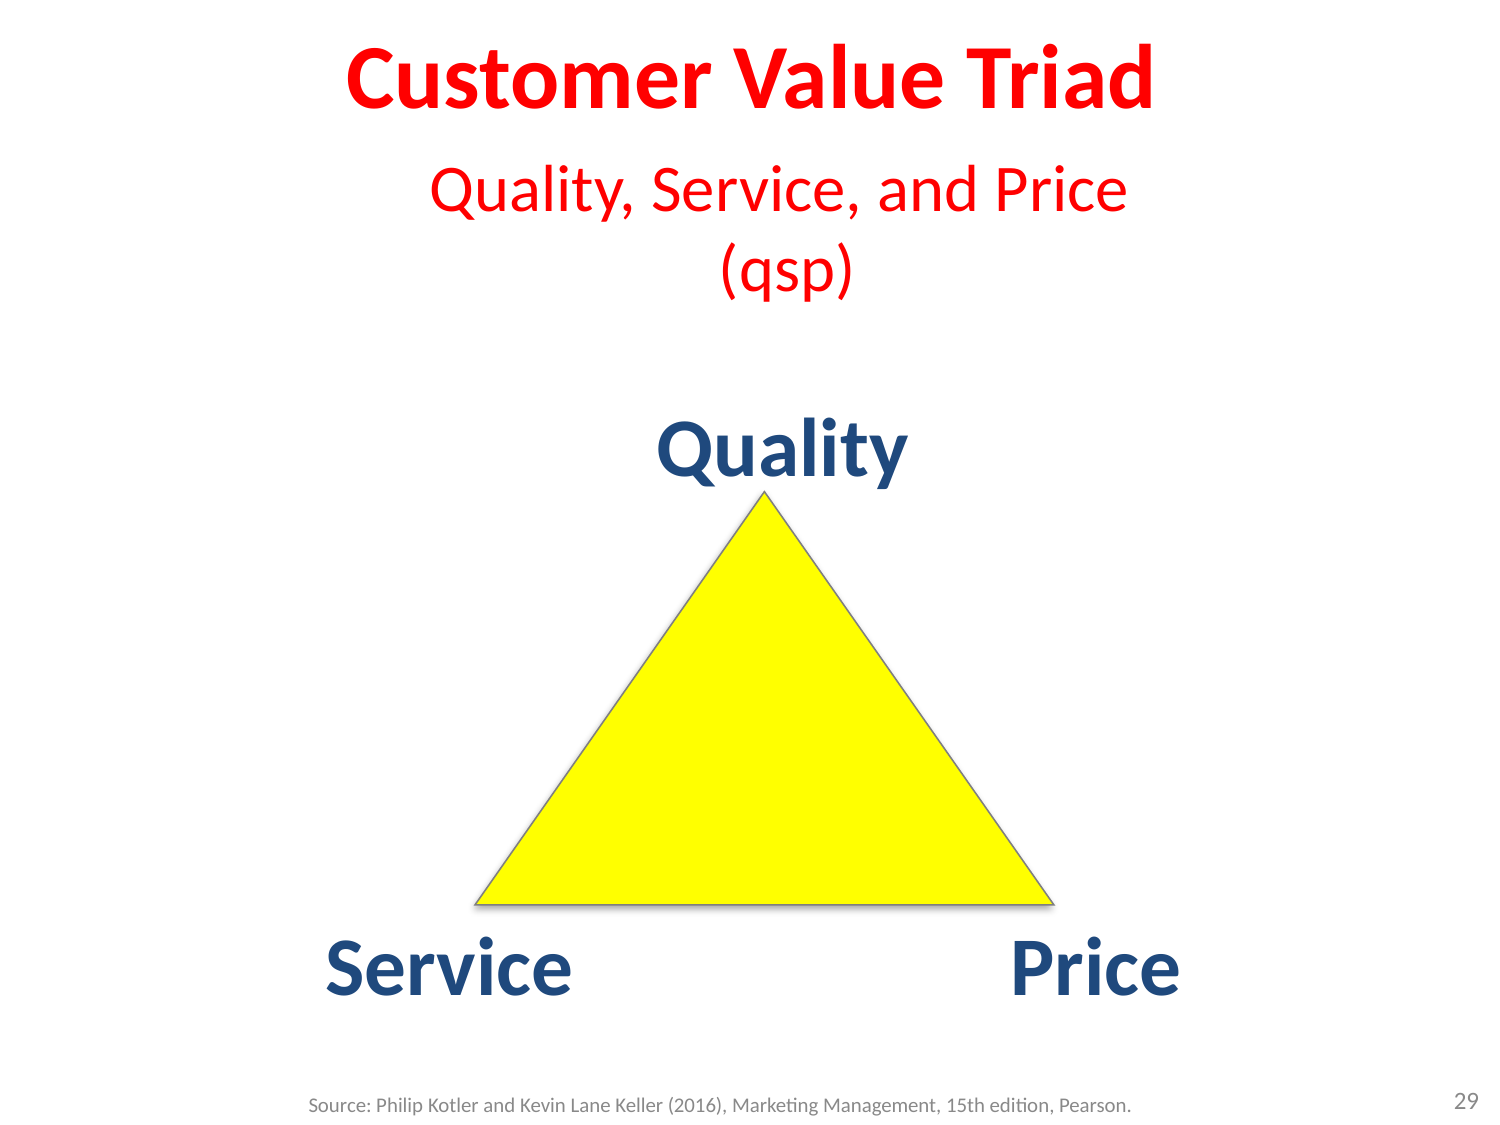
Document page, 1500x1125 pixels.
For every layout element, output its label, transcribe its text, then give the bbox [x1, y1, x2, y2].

list Quality, Service, and Price (qsp) [112, 137, 1463, 327]
text_box Price [995, 904, 1197, 1020]
text_box Quality [642, 385, 924, 501]
footer Source: Philip Kotler and Kevin Lane Keller (2016), Marketing Management, 15th edition, Pearson. [76, 1082, 1365, 1125]
slide_number 29 [1144, 1069, 1495, 1125]
title Customer Value Triad [76, 7, 1427, 138]
text_box [475, 501, 1054, 905]
text_box Service [310, 904, 589, 1020]
